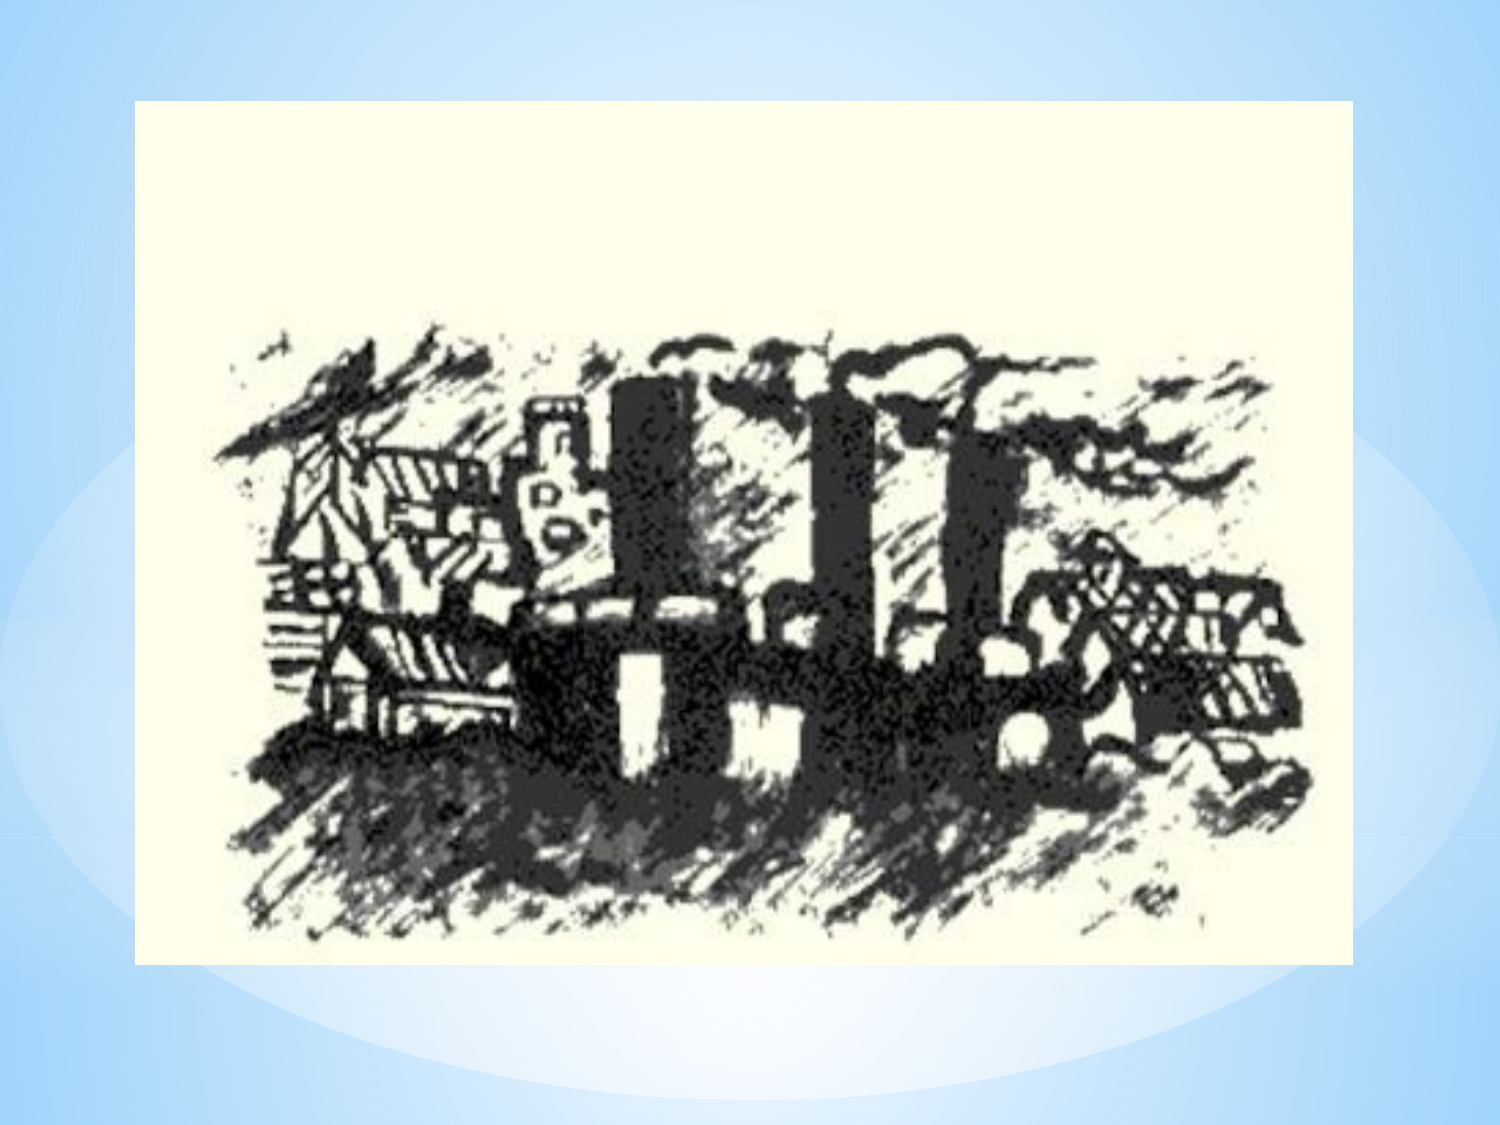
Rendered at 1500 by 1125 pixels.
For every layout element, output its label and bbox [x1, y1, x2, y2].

picture [135, 101, 1353, 965]
